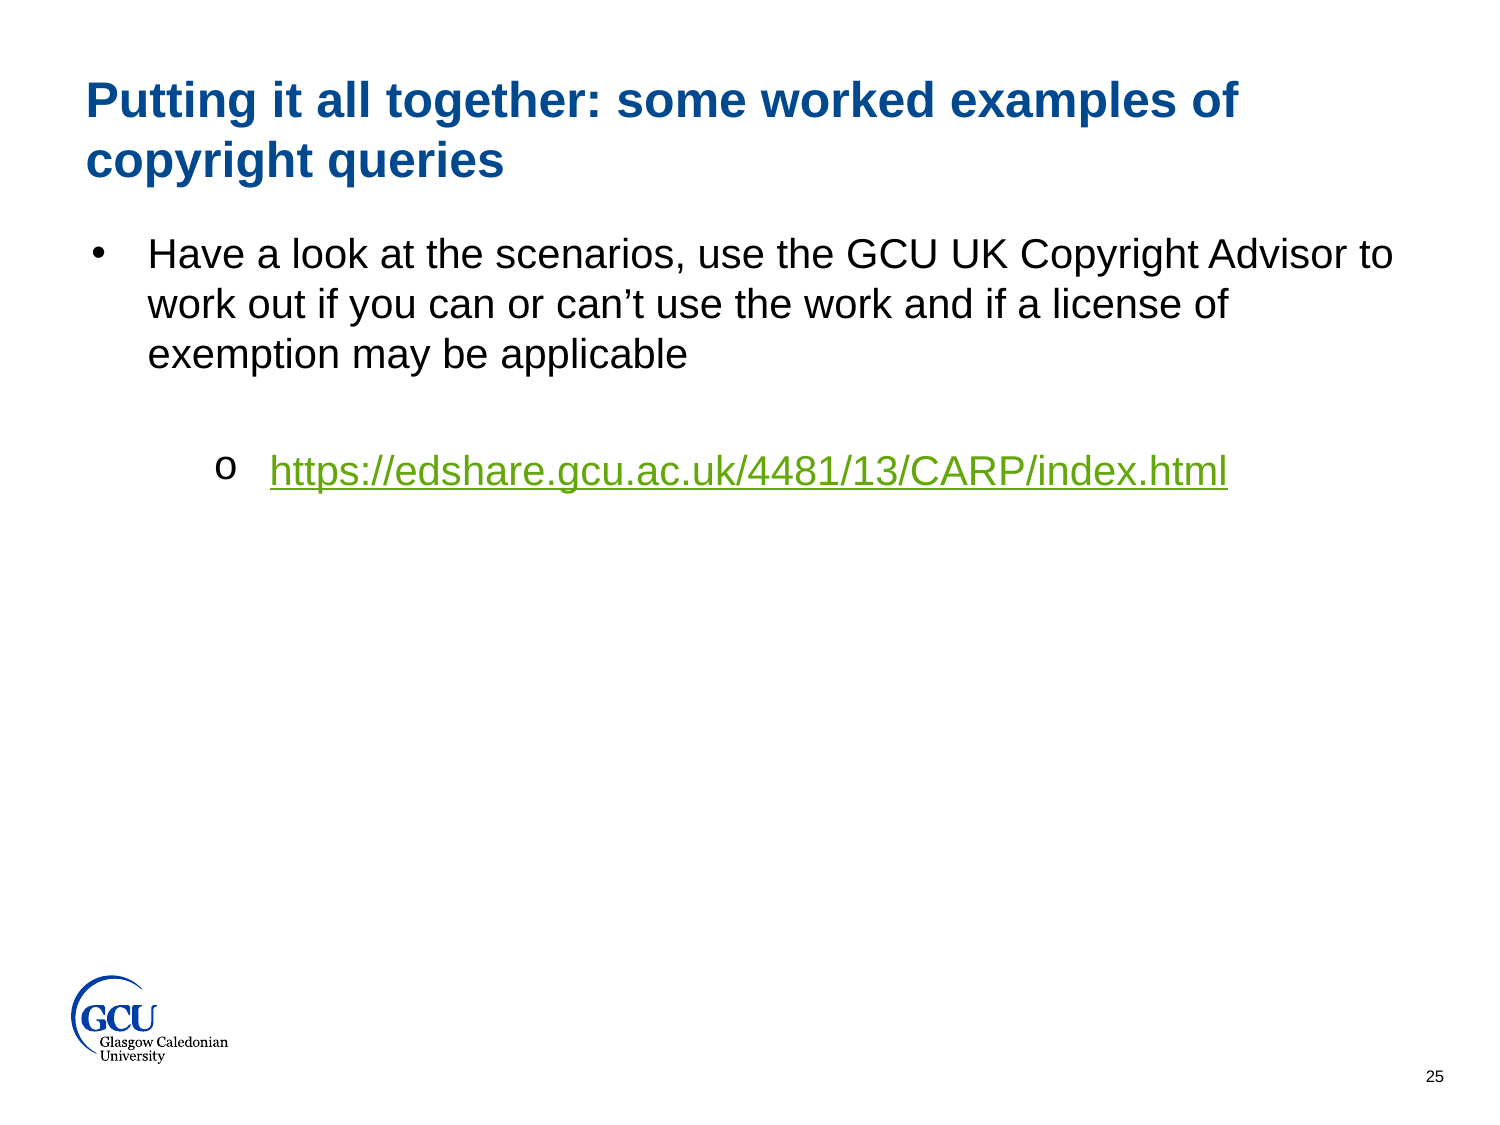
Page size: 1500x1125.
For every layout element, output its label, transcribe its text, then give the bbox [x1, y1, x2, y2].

list Have a look at the scenarios, use the GCU UK Copyright Advisor to work out if you can or can’t use the work and if a license of exemption may be applicable https://edshare.gcu.ac.uk/4481/13/CARP/index.html [76, 219, 1435, 959]
list Putting it all together: some worked examples of copyright queries [70, 60, 1430, 209]
